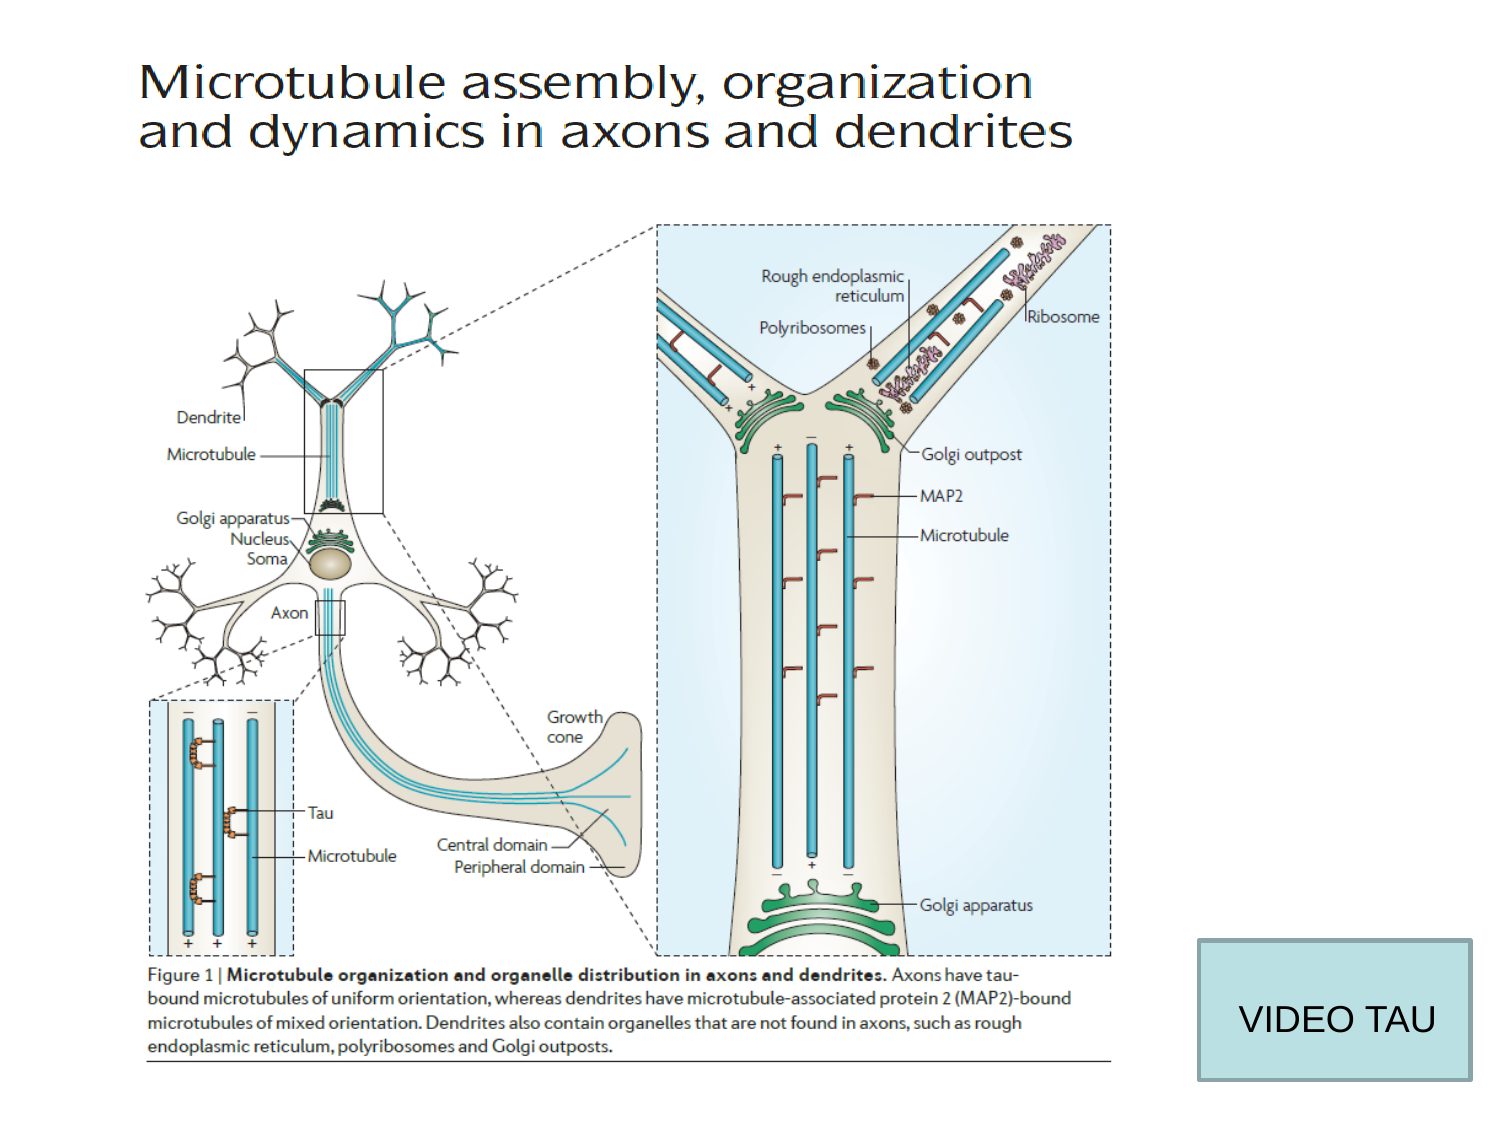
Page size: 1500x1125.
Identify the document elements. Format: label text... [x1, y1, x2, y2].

picture [135, 54, 1098, 165]
text_box [1197, 938, 1473, 1082]
picture [100, 190, 1140, 1071]
text_box VIDEO TAU [1223, 987, 1452, 1048]
